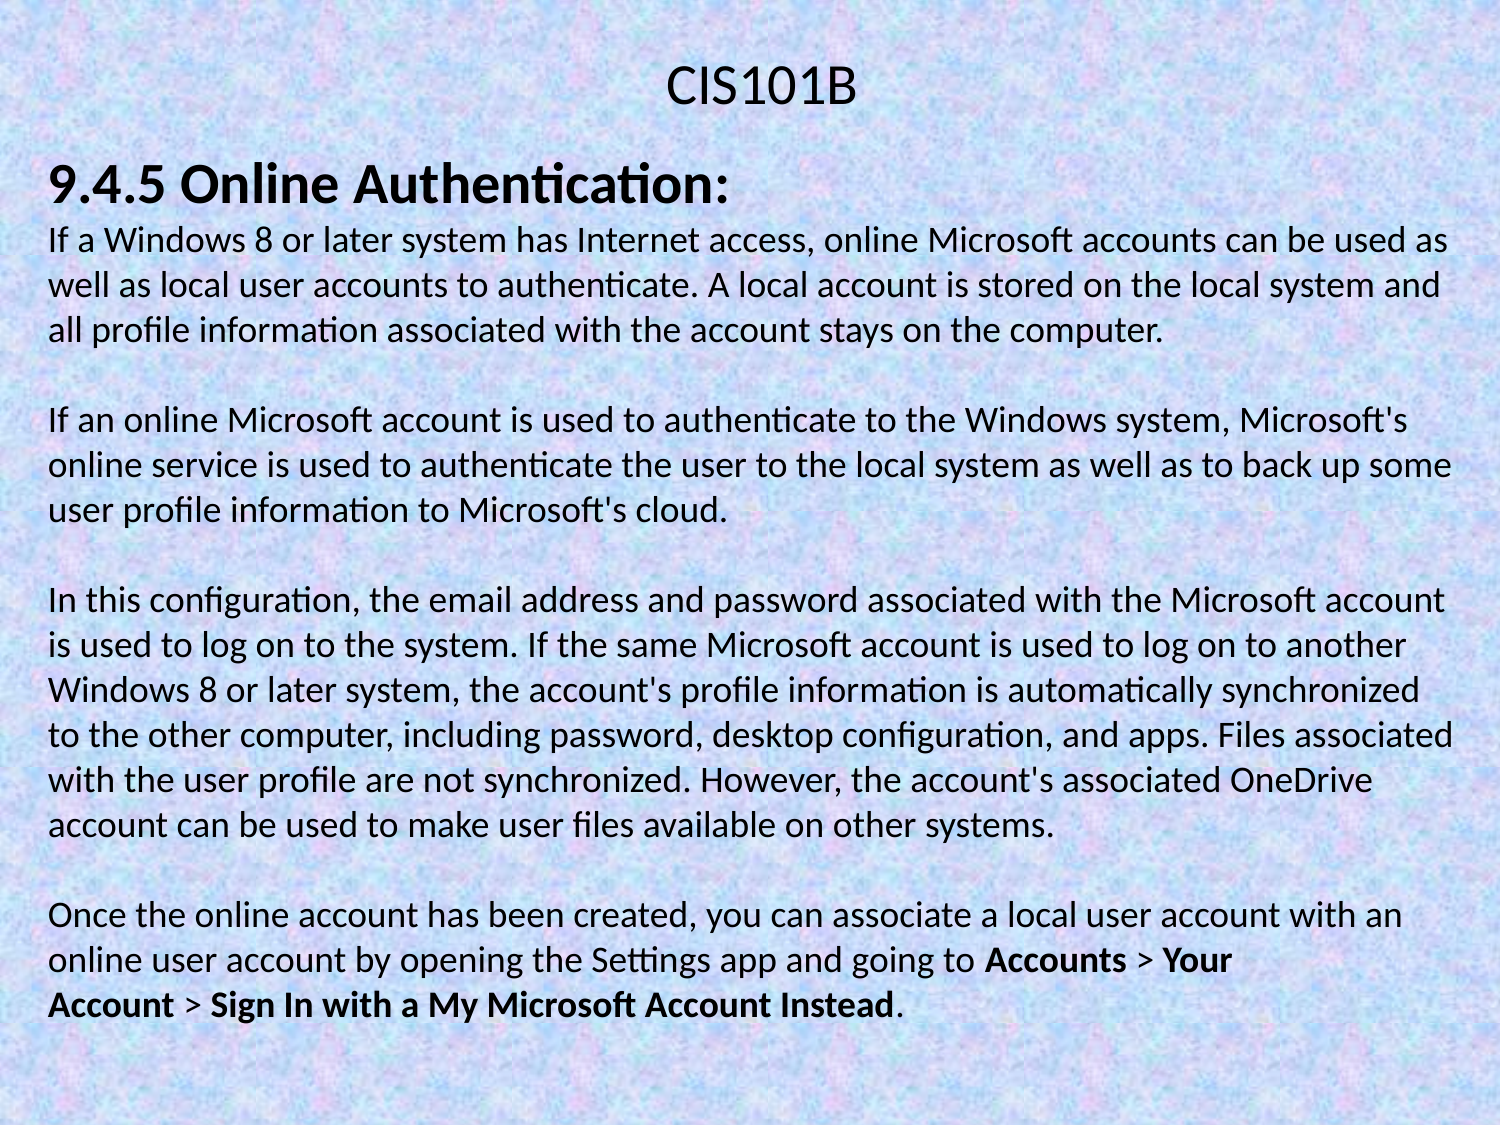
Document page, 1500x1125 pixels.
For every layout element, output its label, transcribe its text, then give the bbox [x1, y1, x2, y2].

text_box CIS101B [651, 39, 874, 124]
text_box 9.4.5 Online Authentication: If a Windows 8 or later system has Internet access, online Microsoft accounts can be used as well as local user accounts to authenticate. A local account is stored on the local system and all profile information associated with the account stays on the computer. If an online Microsoft account is used to authenticate to the Windows system, Microsoft's online service is used to authenticate the user to the local system as well as to back up some user profile information to Microsoft's cloud. In this configuration, the email address and password associated with the Microsoft account is used to log on to the system. If the same Microsoft account is used to log on to another Windows 8 or later system, the account's profile information is automatically synchronized to the other computer, including password, desktop configuration, and apps. Files associated with the user profile are not synchronized. However, the account's associated OneDrive account can be used to make user files available on other systems. Once the online account has been created, you can associate a local user account with an online user account by opening the Settings app and going to Accounts > Your Account > Sign In with a My Microsoft Account Instead. [33, 137, 1475, 1033]
picture [0, 0, 1500, 1125]
